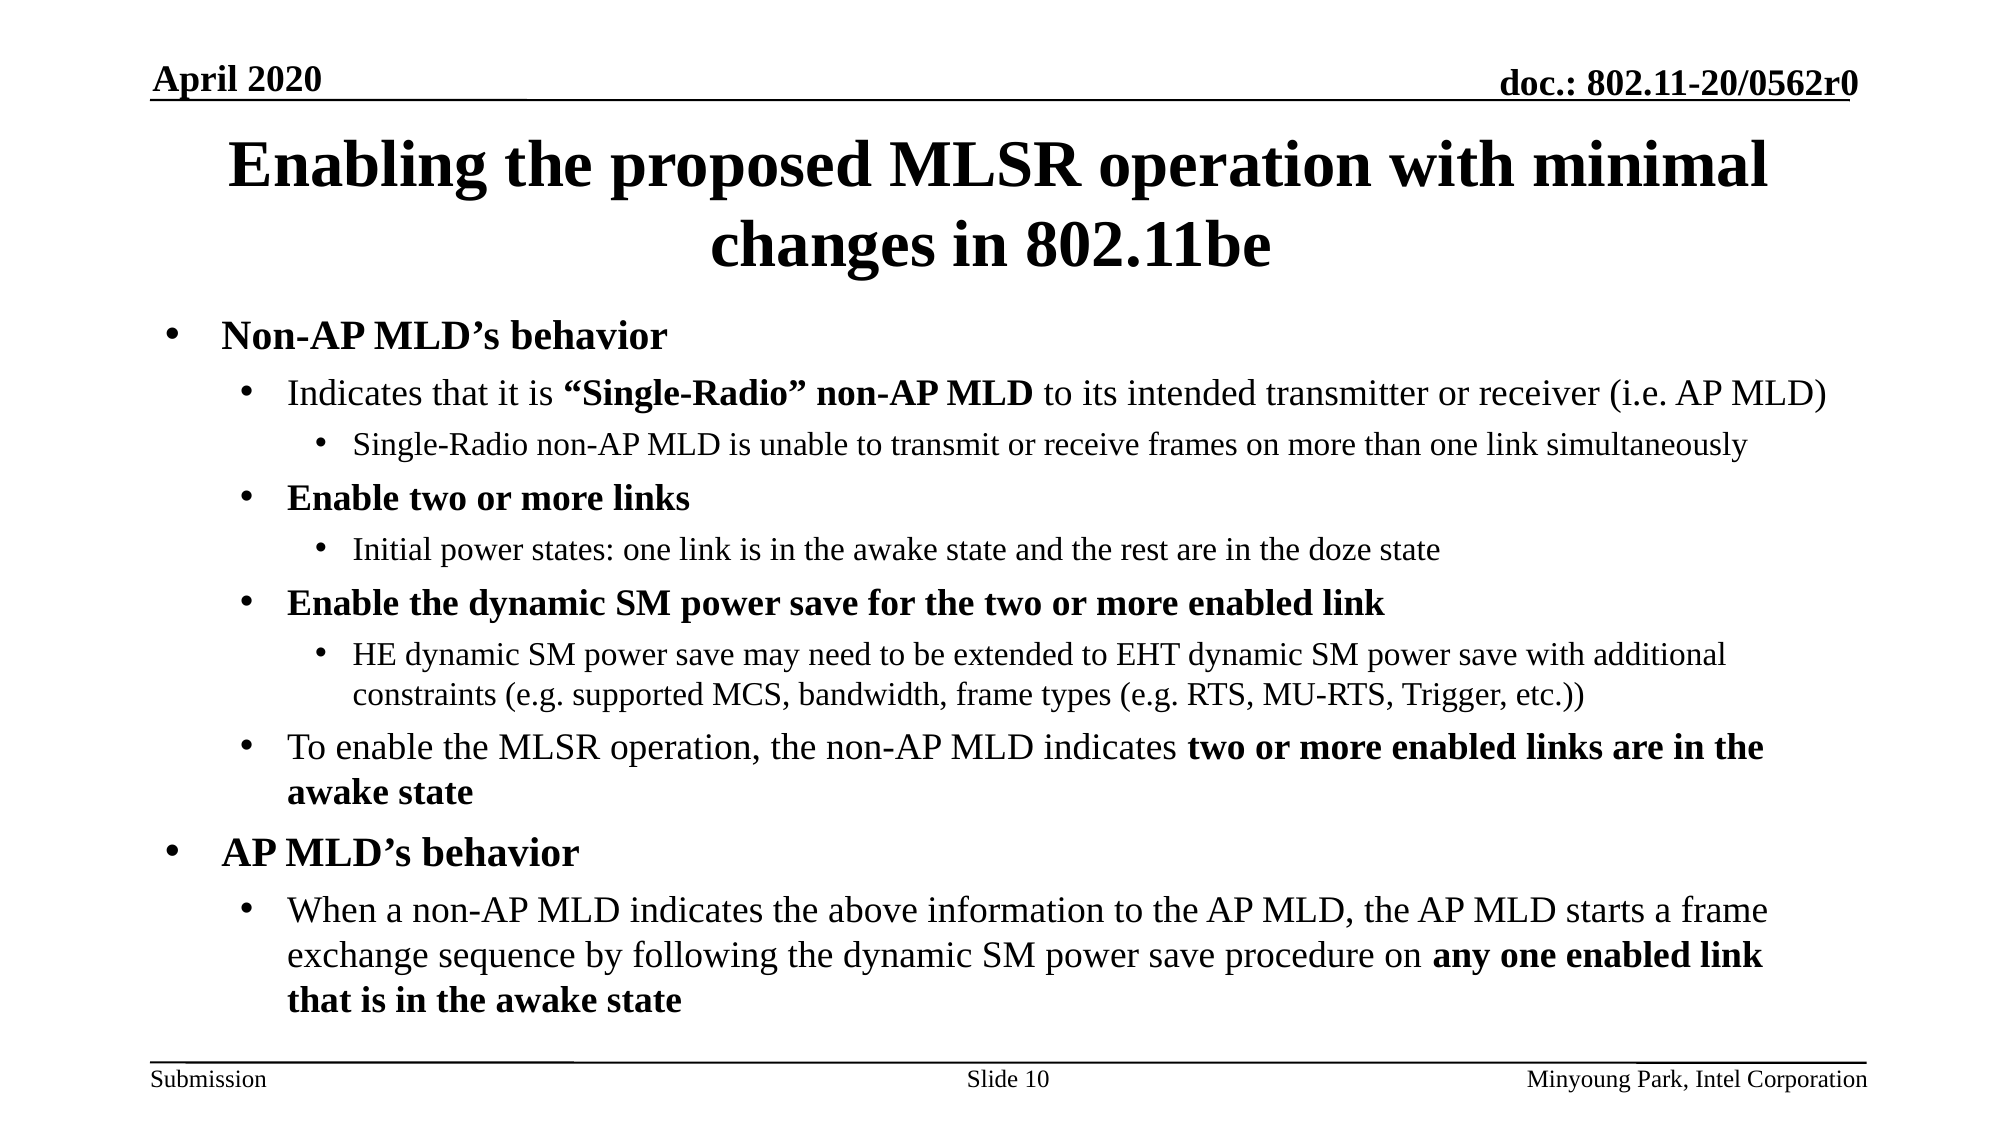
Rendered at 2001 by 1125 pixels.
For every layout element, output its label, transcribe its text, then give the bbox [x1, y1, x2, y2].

footer Minyoung Park, Intel Corporation [1171, 1061, 1869, 1093]
title Enabling the proposed MLSR operation with minimal changes in 802.11be [149, 112, 1850, 288]
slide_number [152, 54, 563, 100]
list Non-AP MLD’s behavior Indicates that it is “Single-Radio” non-AP MLD to its intended transmitter or receiver (i.e. AP MLD) Single-Radio non-AP MLD is unable to transmit or receive frames on more than one link simultaneously Enable two or more links Initial power states: one link is in the awake state and the rest are in the doze state Enable the dynamic SM power save for the two or more enabled link HE dynamic SM power save may need to be extended to EHT dynamic SM power save with additional constraints (e.g. supported MCS, bandwidth, frame types (e.g. RTS, MU-RTS, Trigger, etc.)) To enable the MLSR operation, the non-AP MLD indicates two or more enabled links are in the awake state AP MLD’s behavior When a non-AP MLD indicates the above information to the AP MLD, the AP MLD starts a frame exchange sequence by following the dynamic SM power save procedure on any one enabled link that is in the awake state [149, 299, 1850, 1063]
slide_number Slide 10 [950, 1061, 1067, 1123]
